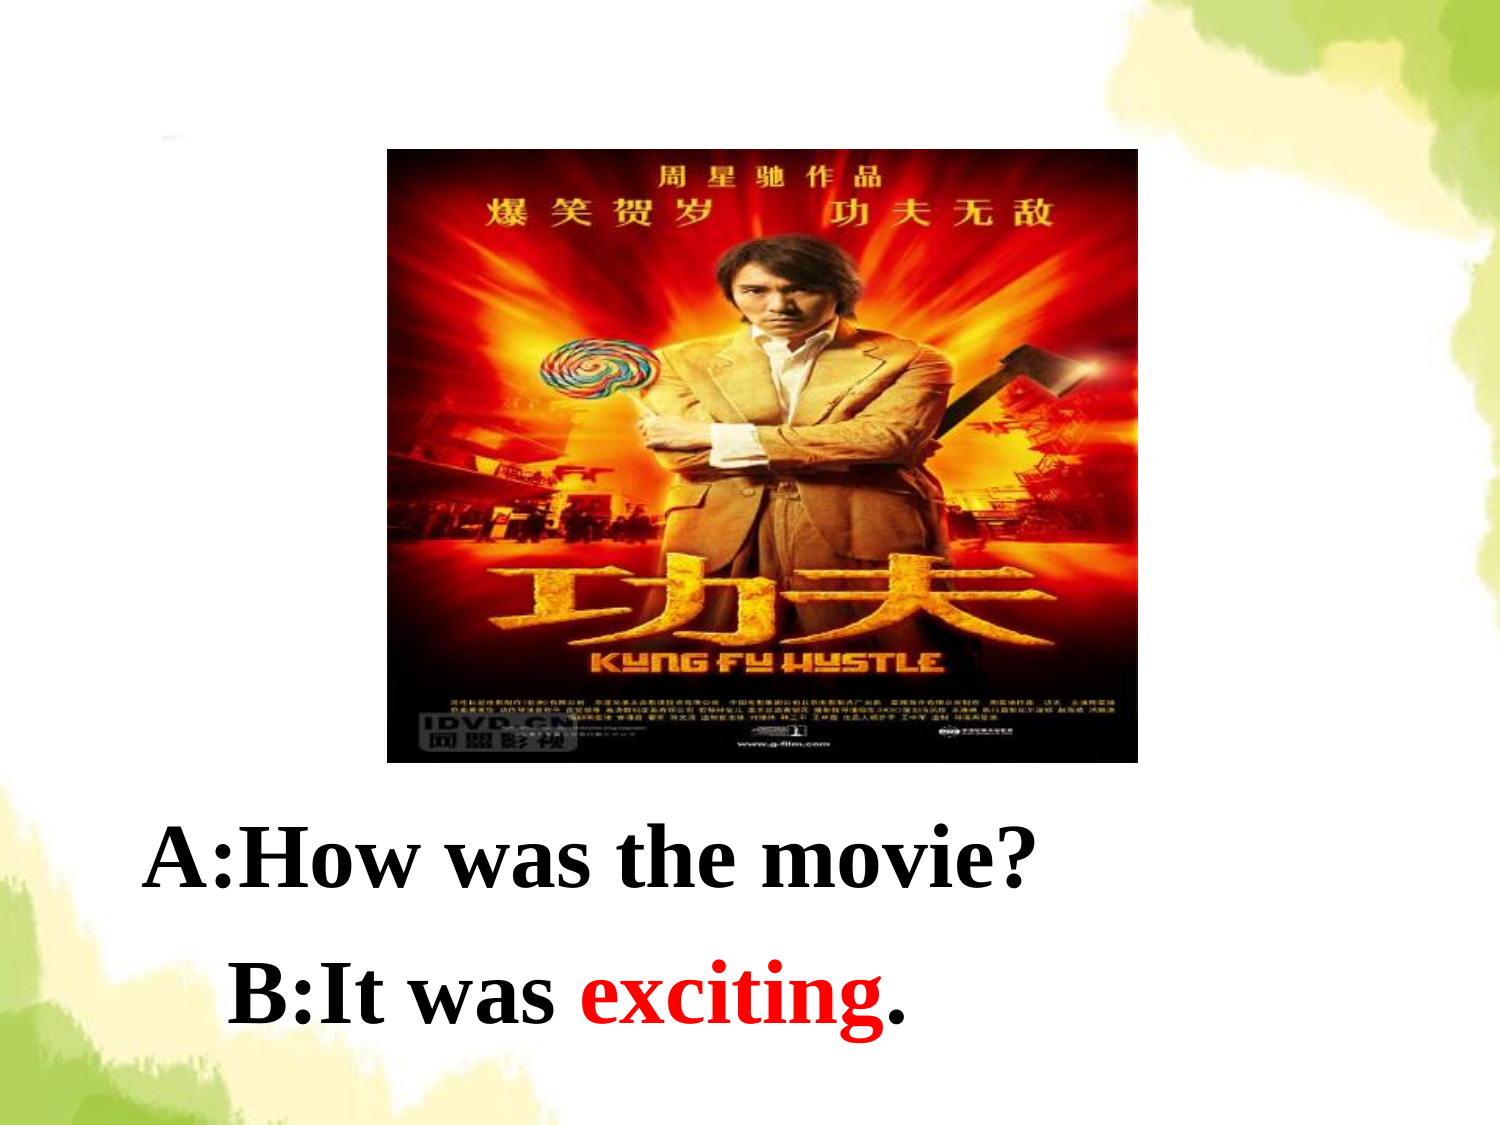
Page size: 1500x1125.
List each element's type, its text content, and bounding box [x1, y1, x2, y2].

text_box A:How was the movie? [127, 788, 1397, 914]
picture [0, 0, 1500, 1125]
text_box B:It was exciting. [212, 924, 1203, 1050]
